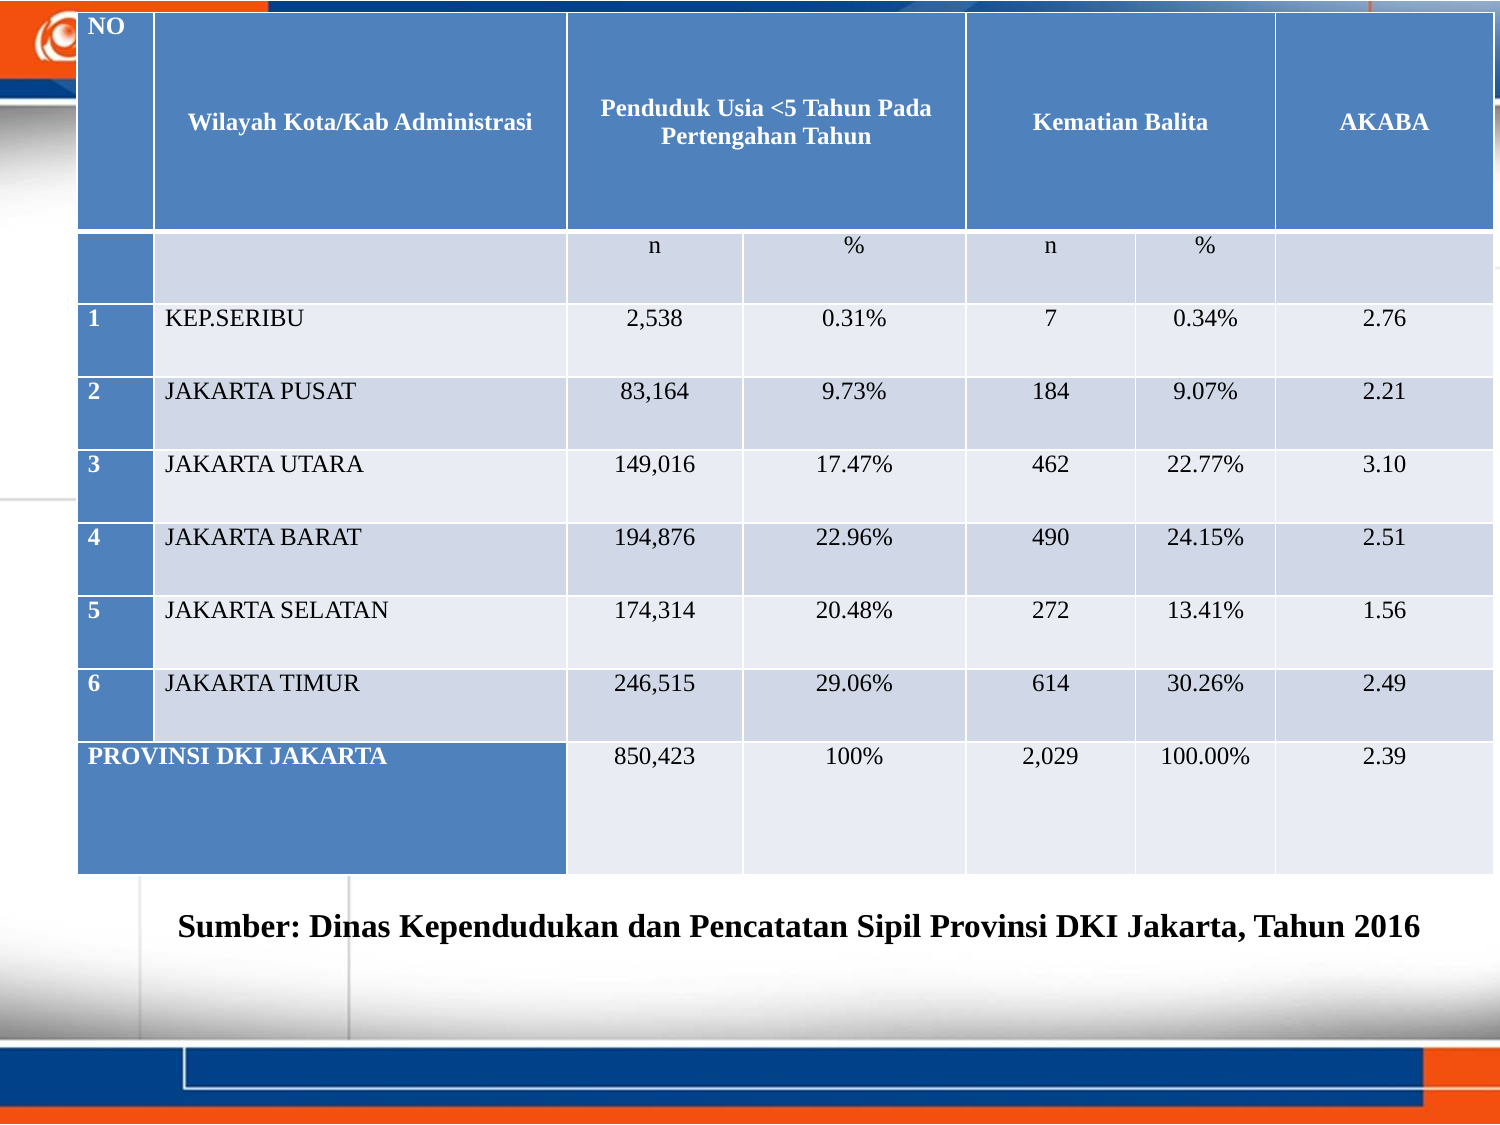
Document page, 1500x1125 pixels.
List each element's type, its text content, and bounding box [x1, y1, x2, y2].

table_cell 2.51 [1276, 524, 1493, 595]
table_cell 22.96% [744, 524, 965, 595]
picture [0, 1, 1500, 1124]
table_cell 6 [78, 670, 153, 741]
table_cell 5 [78, 597, 153, 668]
table_cell n [967, 234, 1135, 303]
table_cell 462 [967, 451, 1135, 522]
table_cell 22.77% [1136, 451, 1275, 522]
table_cell 2.39 [1276, 743, 1493, 874]
table_cell 29.06% [744, 670, 965, 741]
table_cell 17.47% [744, 451, 965, 522]
table_cell 30.26% [1136, 670, 1275, 741]
table_header Kematian Balita [967, 13, 1275, 229]
table_cell 20.48% [744, 597, 965, 668]
table_cell 83,164 [568, 378, 742, 449]
table_cell 850,423 [568, 743, 742, 874]
table_cell JAKARTA UTARA [155, 451, 566, 522]
table_cell 7 [967, 305, 1135, 376]
table_cell KEP.SERIBU [155, 305, 566, 376]
table_cell n [568, 234, 742, 303]
table_cell JAKARTA TIMUR [155, 670, 566, 741]
table_cell 1.56 [1276, 597, 1493, 668]
table_header Wilayah Kota/Kab Administrasi [155, 13, 566, 229]
table_cell 13.41% [1136, 597, 1275, 668]
table_cell 490 [967, 524, 1135, 595]
table_cell 0.31% [744, 305, 965, 376]
table_header NO [78, 13, 153, 229]
table_cell 174,314 [568, 597, 742, 668]
table_cell 149,016 [568, 451, 742, 522]
table_cell 2,538 [568, 305, 742, 376]
table_cell 2.21 [1276, 378, 1493, 449]
table_cell 0.34% [1136, 305, 1275, 376]
table_cell 100.00% [1136, 743, 1275, 874]
table_cell 9.07% [1136, 378, 1275, 449]
table_cell [1276, 234, 1493, 303]
table_header AKABA [1276, 13, 1493, 229]
table_cell 614 [967, 670, 1135, 741]
table_cell 2,029 [967, 743, 1135, 874]
table_cell 24.15% [1136, 524, 1275, 595]
table_cell PROVINSI DKI JAKARTA [78, 743, 566, 874]
table_cell 1 [78, 305, 153, 376]
table_cell % [744, 234, 965, 303]
table_header Penduduk Usia <5 Tahun Pada Pertengahan Tahun [568, 13, 965, 229]
table_cell 272 [967, 597, 1135, 668]
table_cell [78, 234, 153, 303]
table_cell 2 [78, 378, 153, 449]
table_cell 246,515 [568, 670, 742, 741]
table_cell JAKARTA PUSAT [155, 378, 566, 449]
table_cell 2.49 [1276, 670, 1493, 741]
table_cell JAKARTA SELATAN [155, 597, 566, 668]
table_cell 9.73% [744, 378, 965, 449]
table_cell 3 [78, 451, 153, 522]
table_cell 4 [78, 524, 153, 595]
table_cell 184 [967, 378, 1135, 449]
text_box Sumber: Dinas Kependudukan dan Pencatatan Sipil Provinsi DKI Jakarta, Tahun 2016 [162, 897, 1500, 952]
table_cell 3.10 [1276, 451, 1493, 522]
table_cell % [1136, 234, 1275, 303]
table_cell 2.76 [1276, 305, 1493, 376]
table_cell 100% [744, 743, 965, 874]
table_cell JAKARTA BARAT [155, 524, 566, 595]
table_cell 194,876 [568, 524, 742, 595]
table_cell [155, 234, 566, 303]
